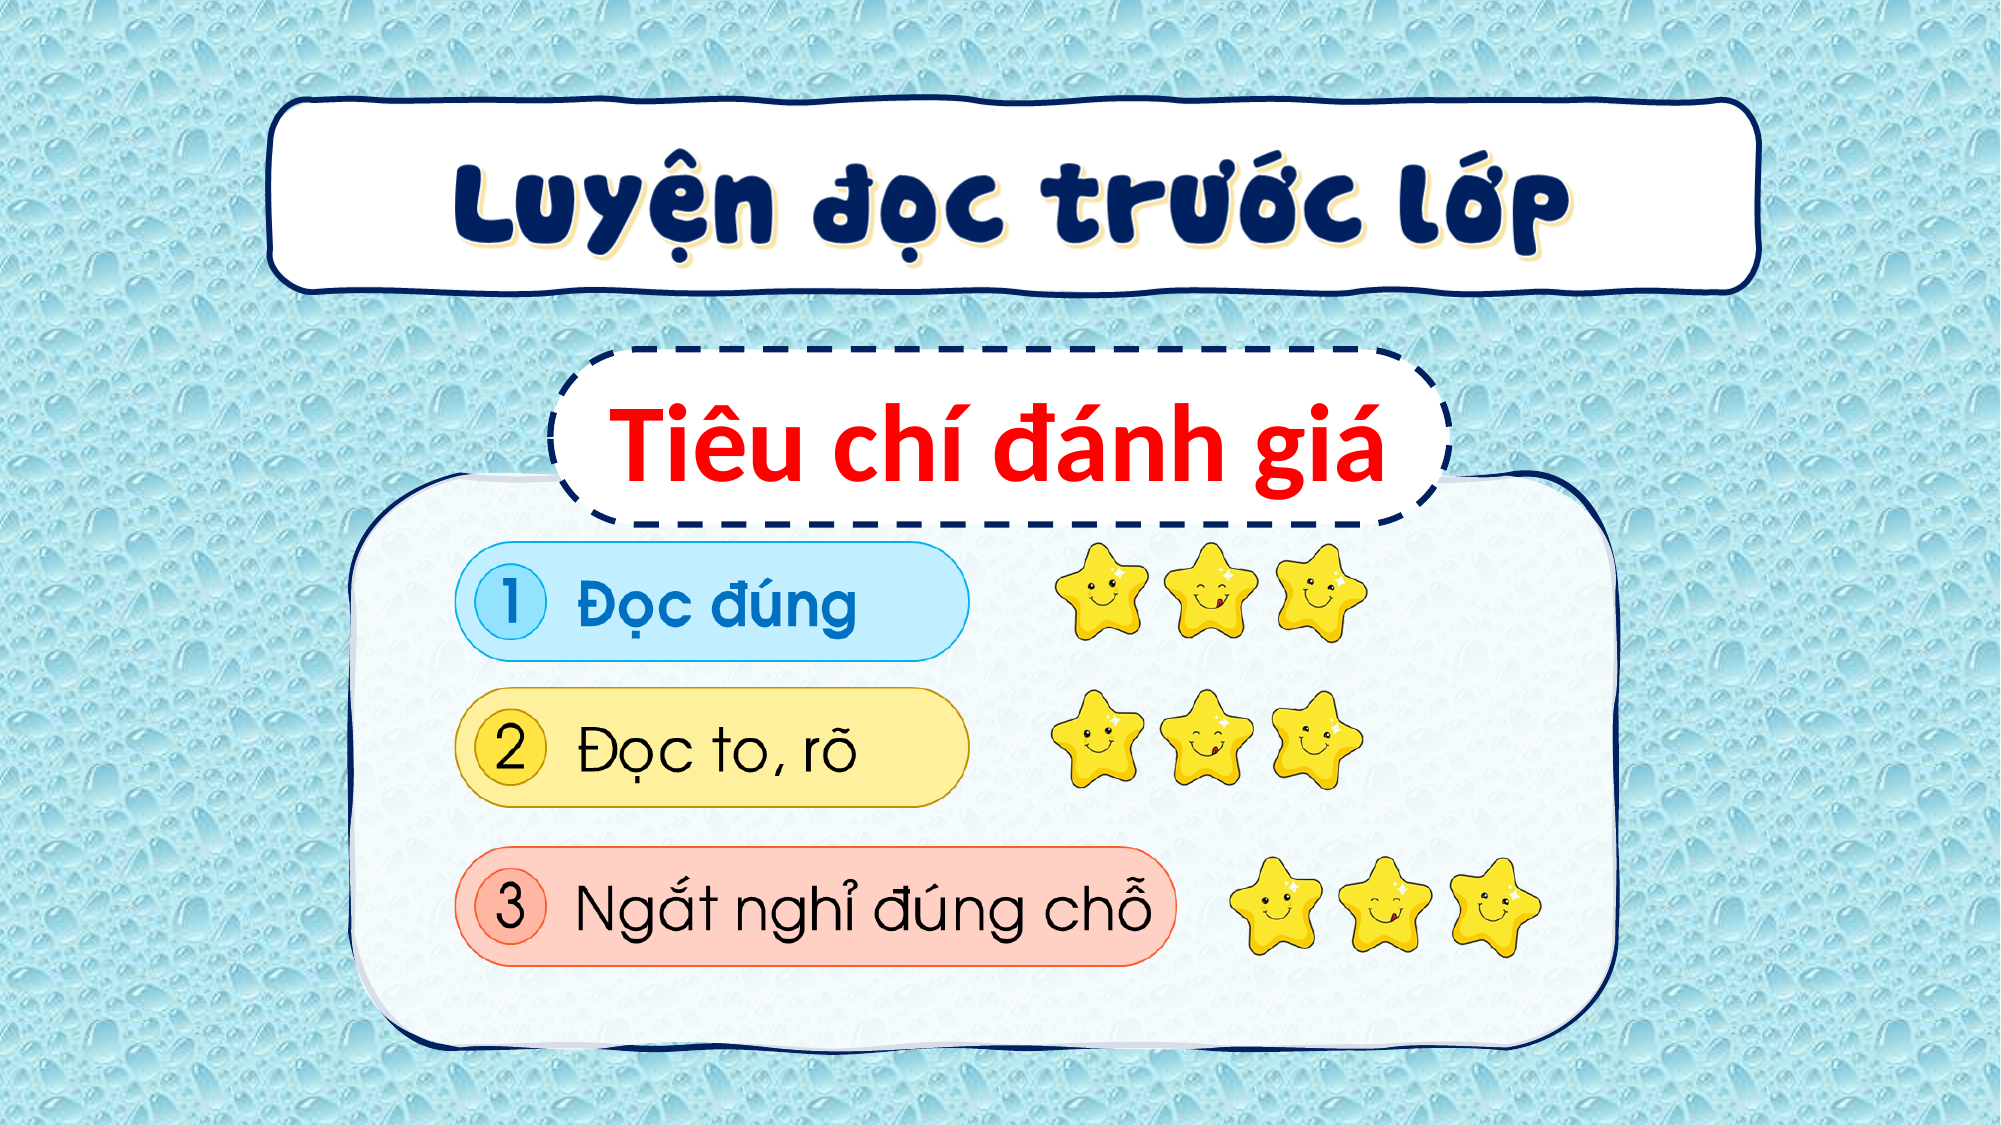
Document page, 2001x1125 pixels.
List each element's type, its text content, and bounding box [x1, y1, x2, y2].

picture [0, 0, 2001, 1125]
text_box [351, 475, 1616, 1048]
text_box Tiêu chí đánh giá [549, 348, 1451, 475]
